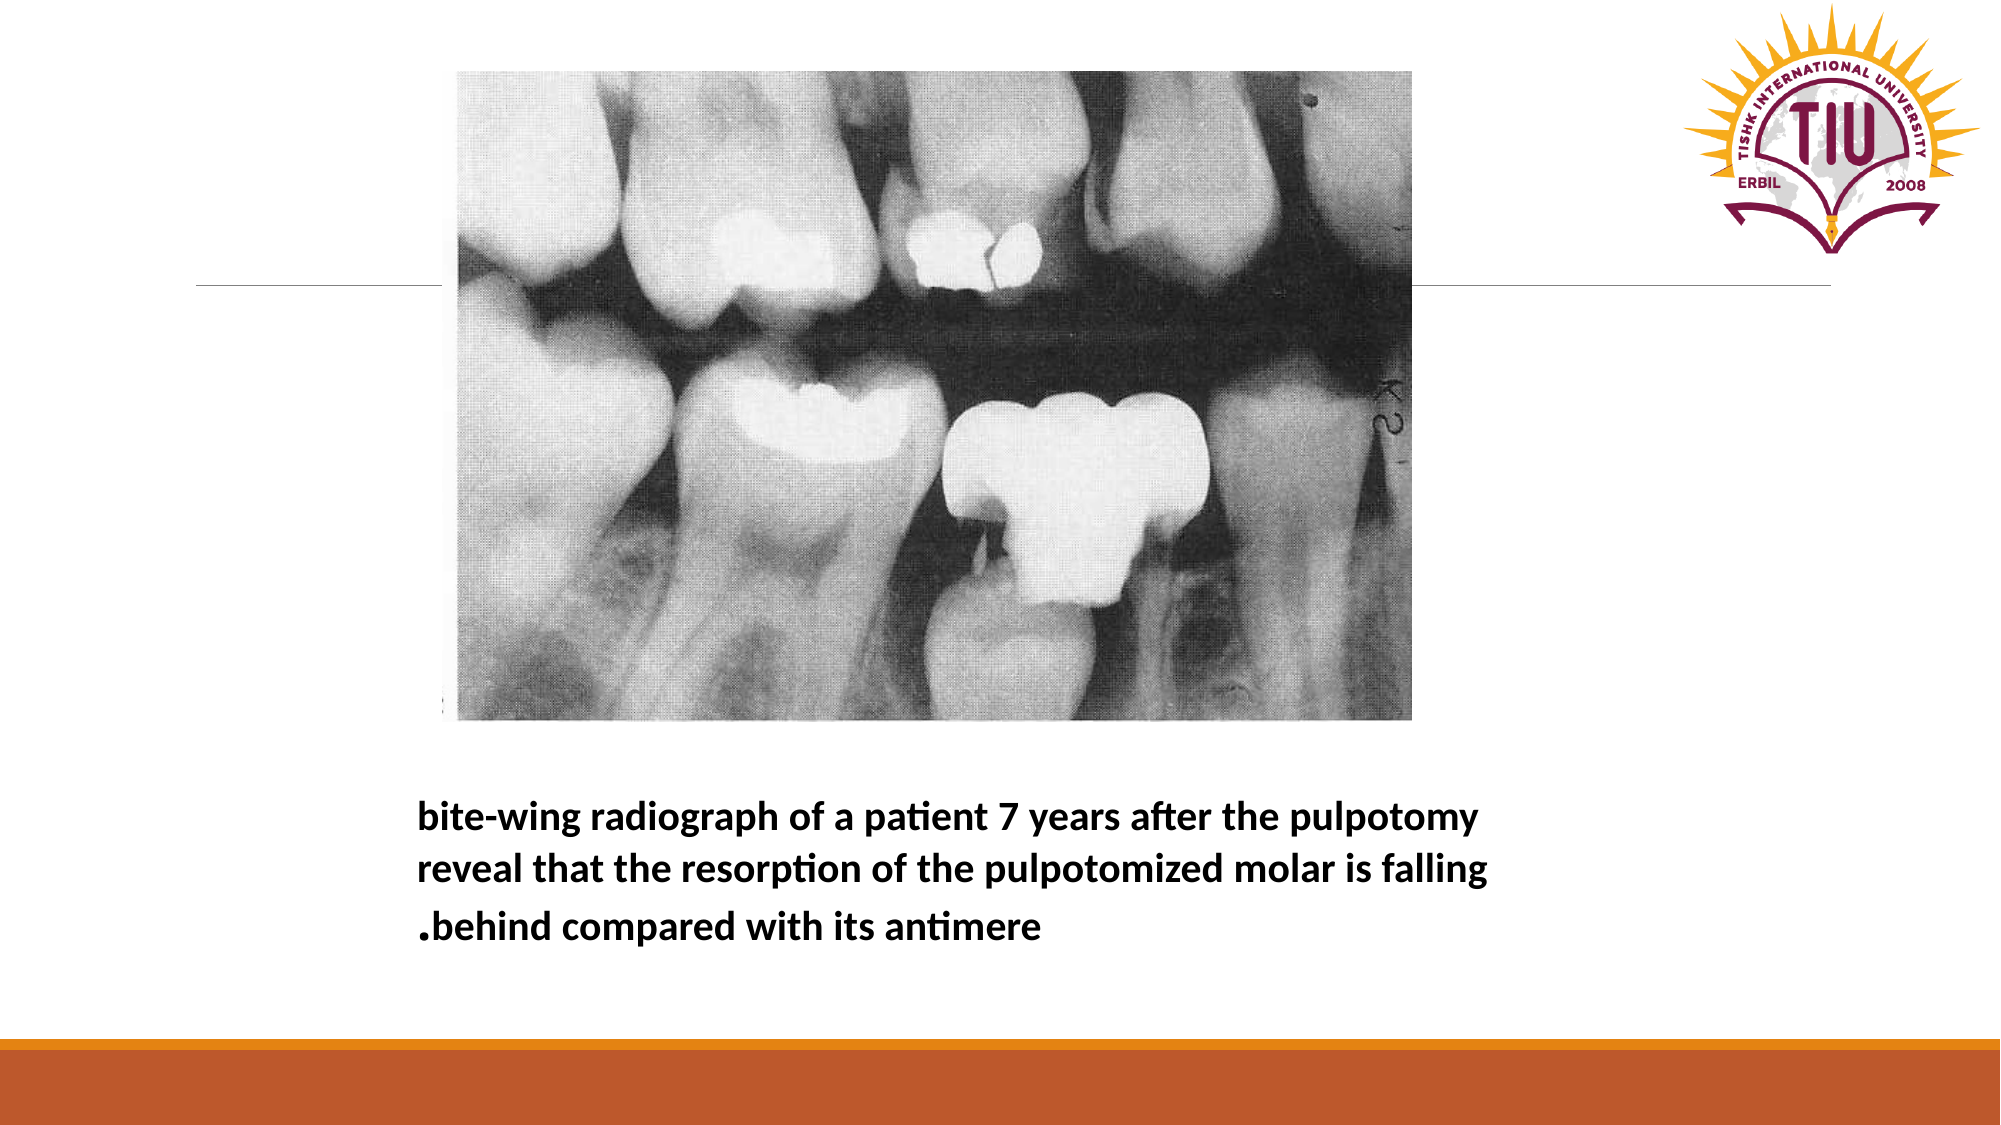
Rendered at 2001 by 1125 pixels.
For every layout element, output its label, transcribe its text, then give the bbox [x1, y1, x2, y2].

picture [1680, 3, 1981, 257]
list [442, 70, 1413, 723]
text_box bite-wing radiograph of a patient 7 years after the pulpotomy reveal that the resorption of the pulpotomized molar is falling behind compared with its antimere. [402, 773, 1528, 959]
